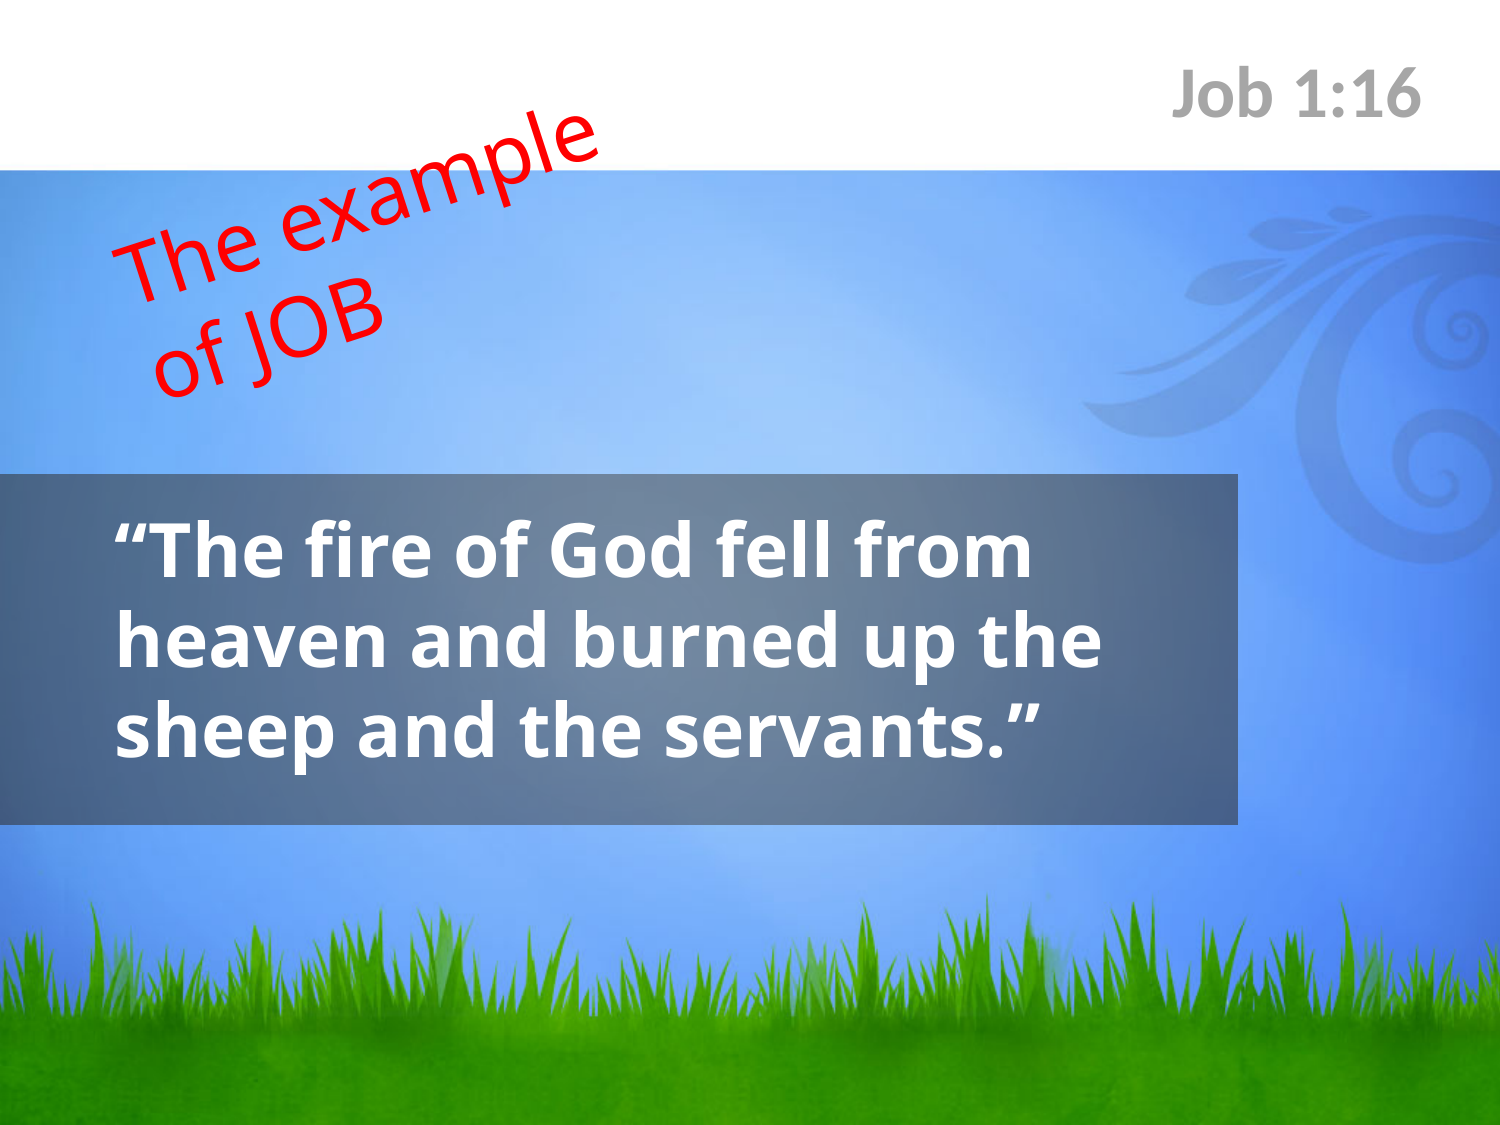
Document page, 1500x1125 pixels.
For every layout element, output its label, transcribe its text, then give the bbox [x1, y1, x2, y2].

list Job 1:16 [671, 37, 1438, 175]
text_box The example of JOB [87, 37, 737, 431]
title “The fire of God fell from heaven and burned up the sheep and the servants.” [99, 512, 1200, 763]
picture [0, 0, 1500, 1125]
list Job 1:16 [275, 37, 668, 165]
